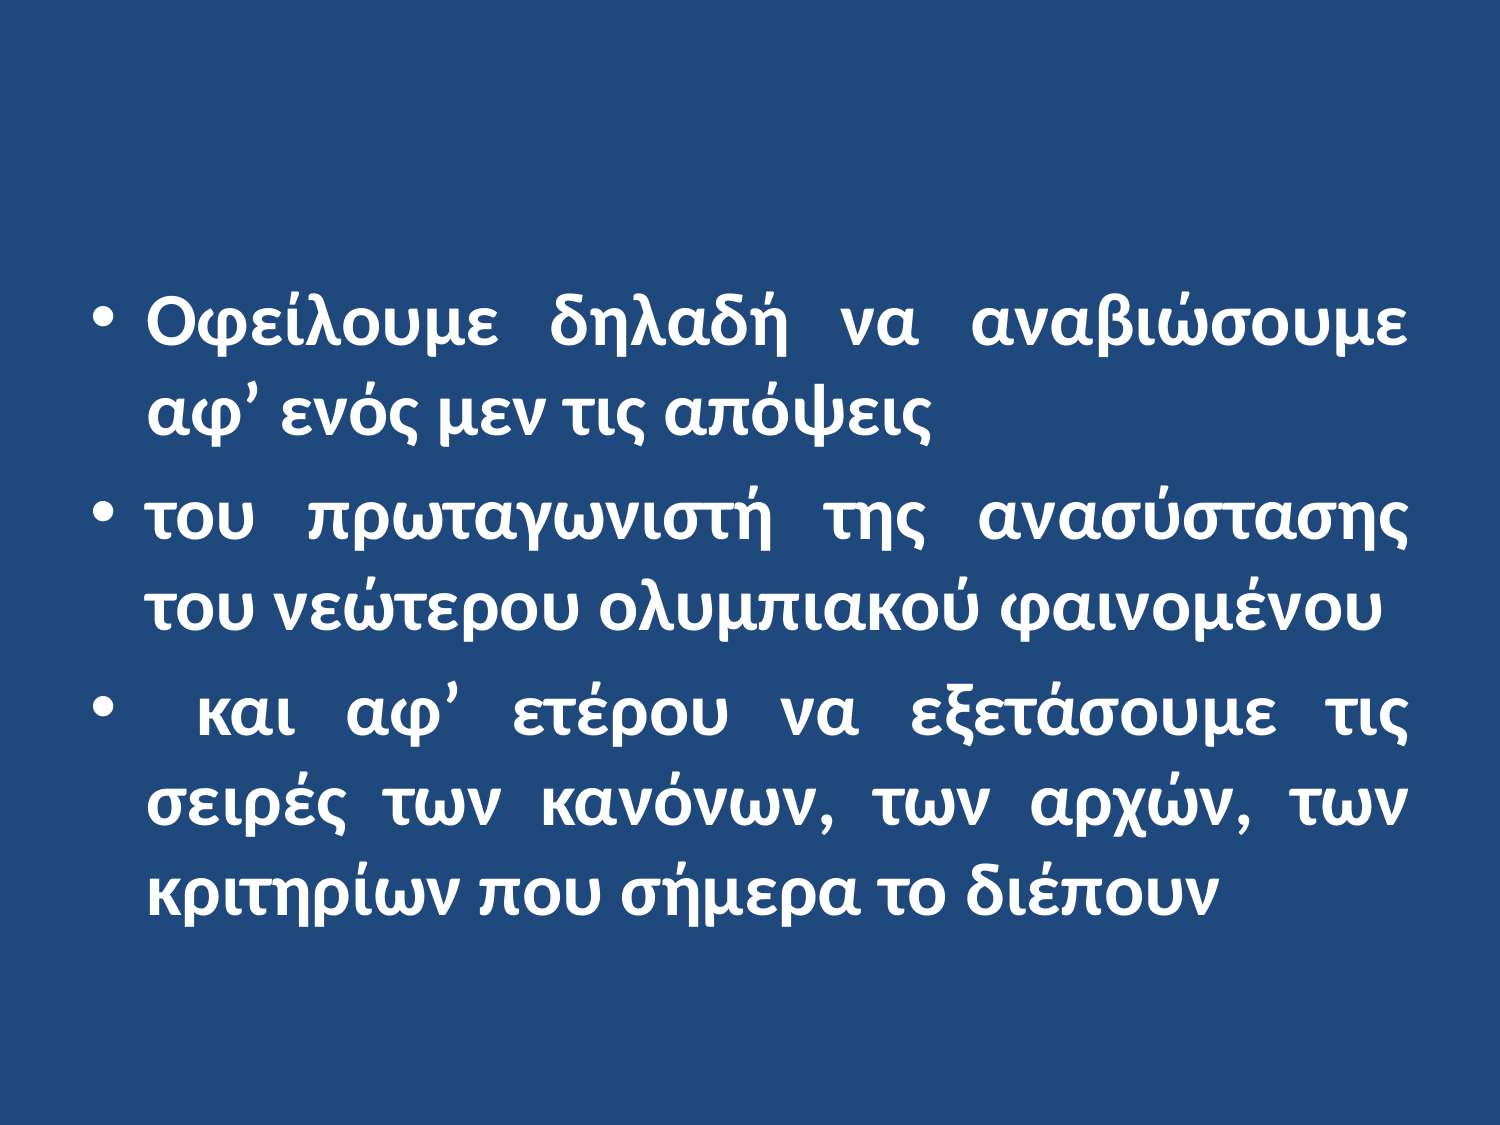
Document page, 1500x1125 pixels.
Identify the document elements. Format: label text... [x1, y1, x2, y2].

list Οφείλουμε δηλαδή να αναβιώσουμε αφ’ ενός μεν τις απόψεις του πρωταγωνιστή της ανασύστασης του νεώτερου ολυμπιακού φαινομένου και αφ’ ετέρου να εξετάσουμε τις σειρές των κανόνων, των αρχών, των κριτηρίων που σήμερα το διέπουν [75, 262, 1425, 1005]
